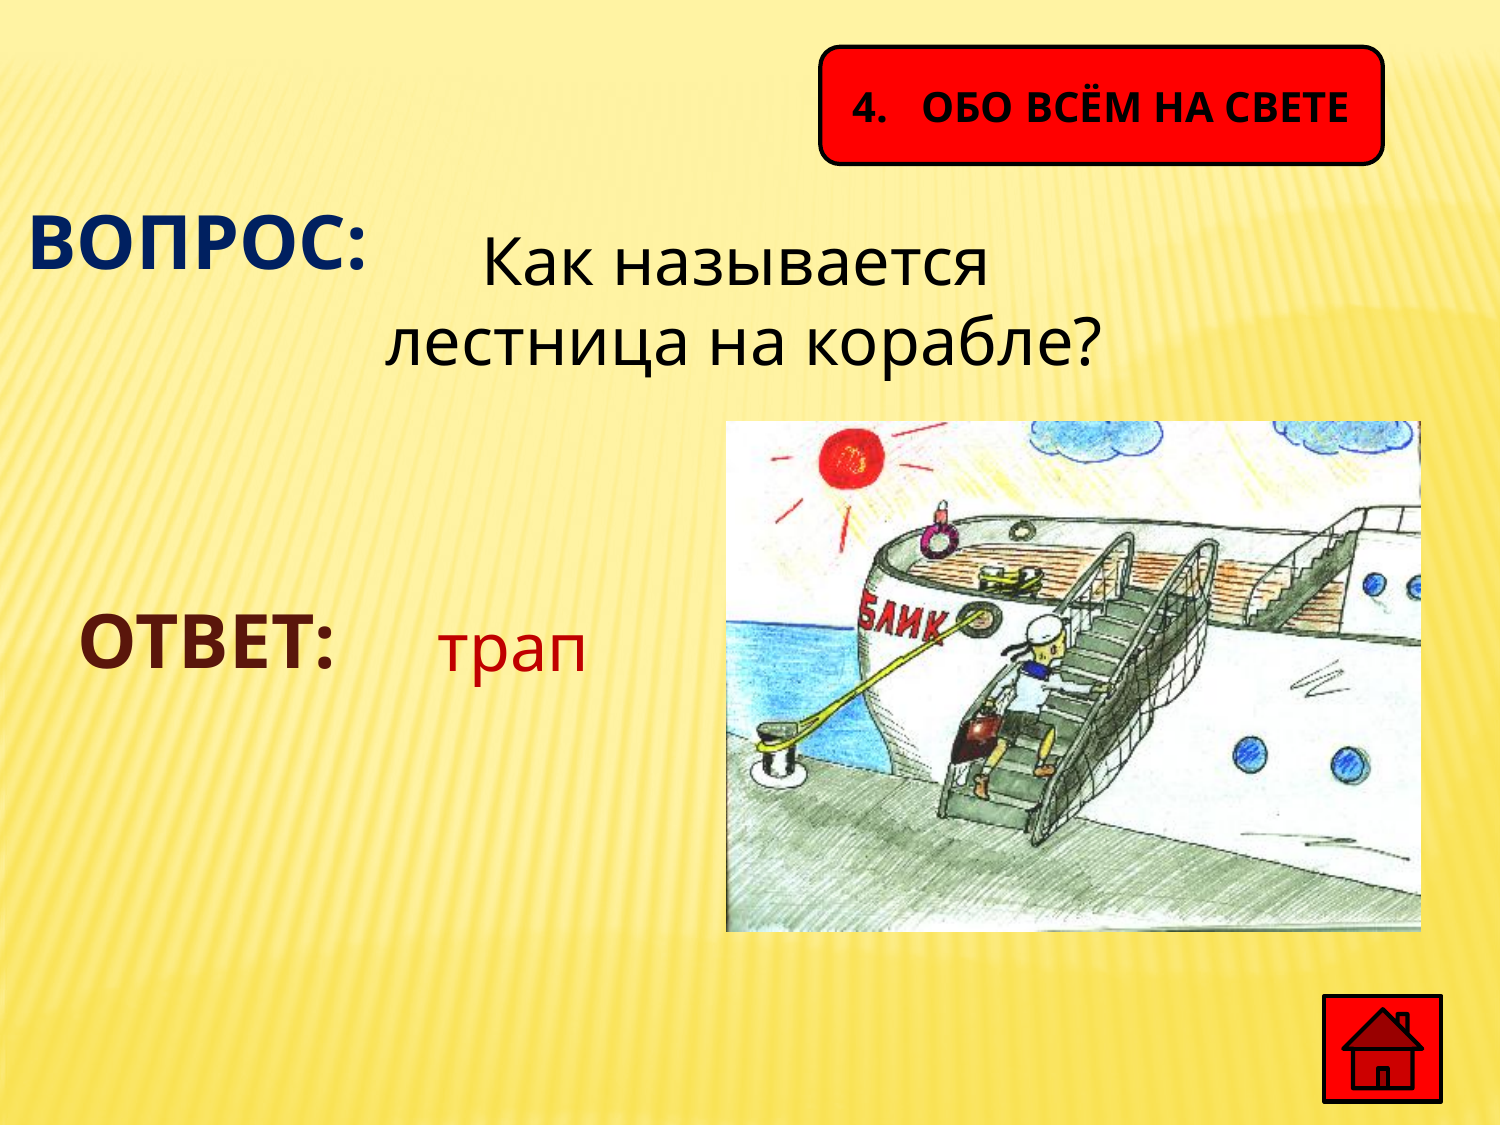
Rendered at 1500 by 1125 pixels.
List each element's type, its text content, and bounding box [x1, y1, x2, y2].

text_box ВОПРОС: [11, 187, 384, 293]
text_box [1322, 994, 1443, 1104]
text_box трап [423, 597, 605, 693]
text_box ОТВЕТ: [63, 585, 352, 691]
text_box 4. ОБО ВСЁМ НА СВЕТЕ [818, 44, 1385, 167]
text_box Как называется лестница на корабле? [370, 210, 1119, 386]
picture [726, 421, 1422, 932]
text_box ВОПРОС: [0, 0, 1500, 1125]
